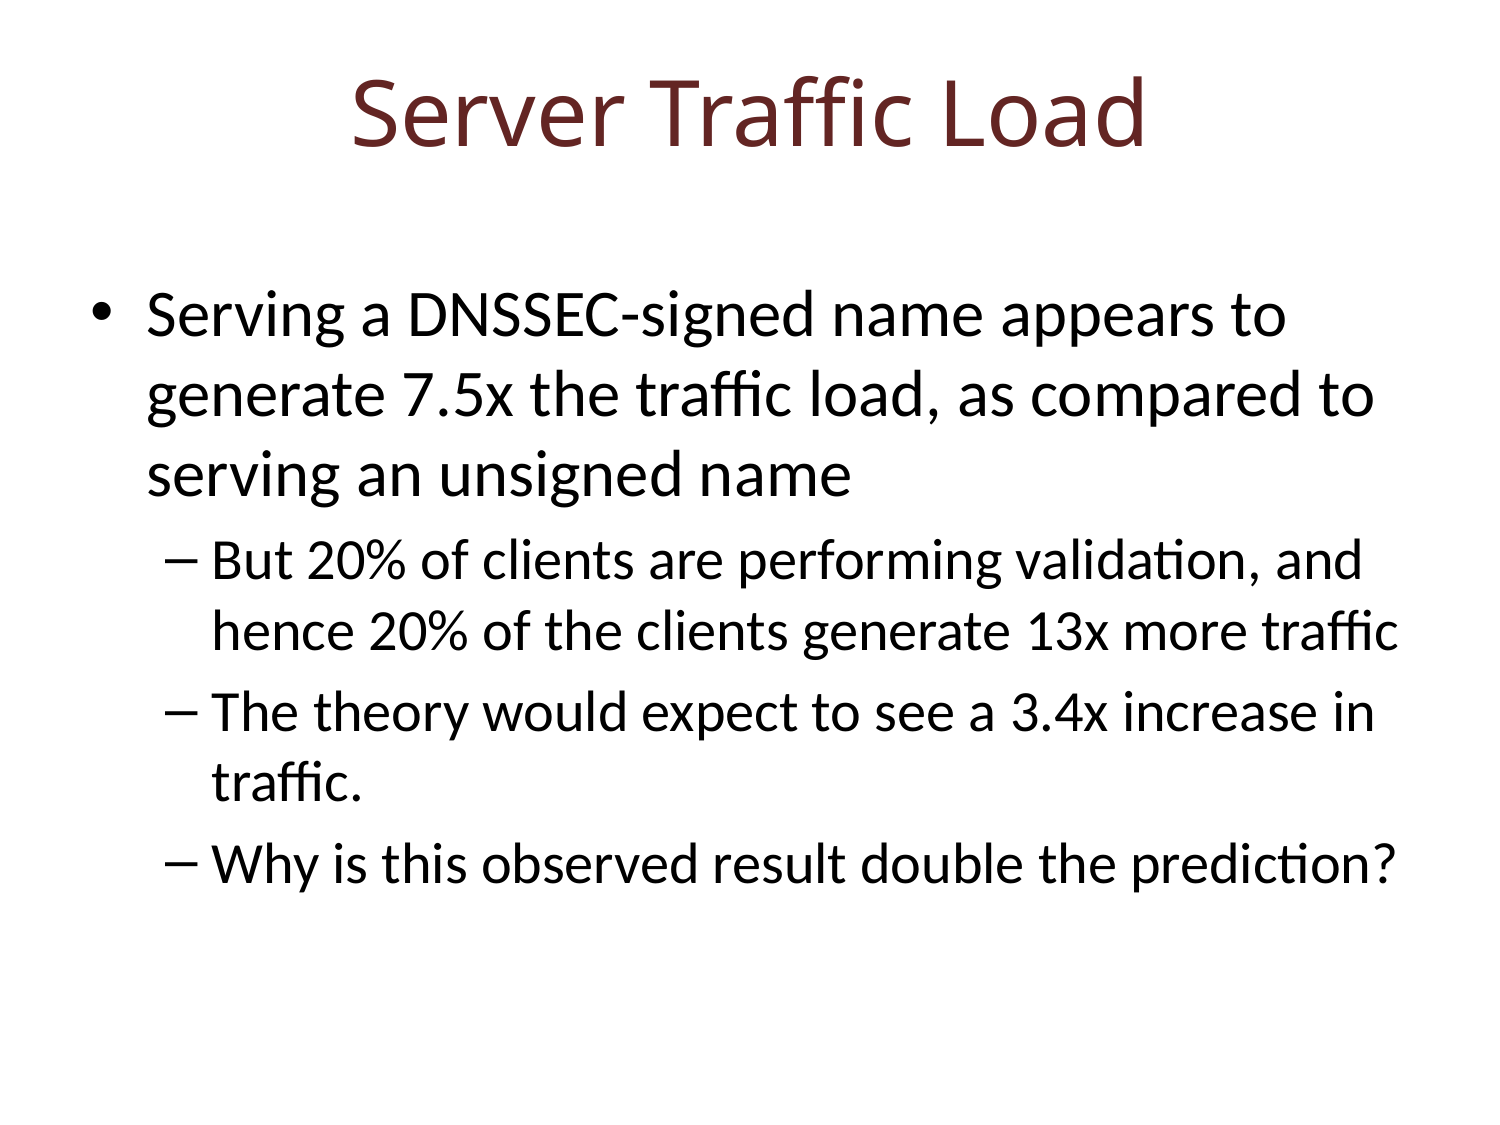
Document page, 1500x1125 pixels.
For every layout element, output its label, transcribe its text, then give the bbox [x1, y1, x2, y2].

title Server Traffic Load [75, 16, 1425, 204]
list Serving a DNSSEC-signed name appears to generate 7.5x the traffic load, as compared to serving an unsigned name But 20% of clients are performing validation, and hence 20% of the clients generate 13x more traffic The theory would expect to see a 3.4x increase in traffic. Why is this observed result double the prediction? [75, 262, 1425, 1005]
